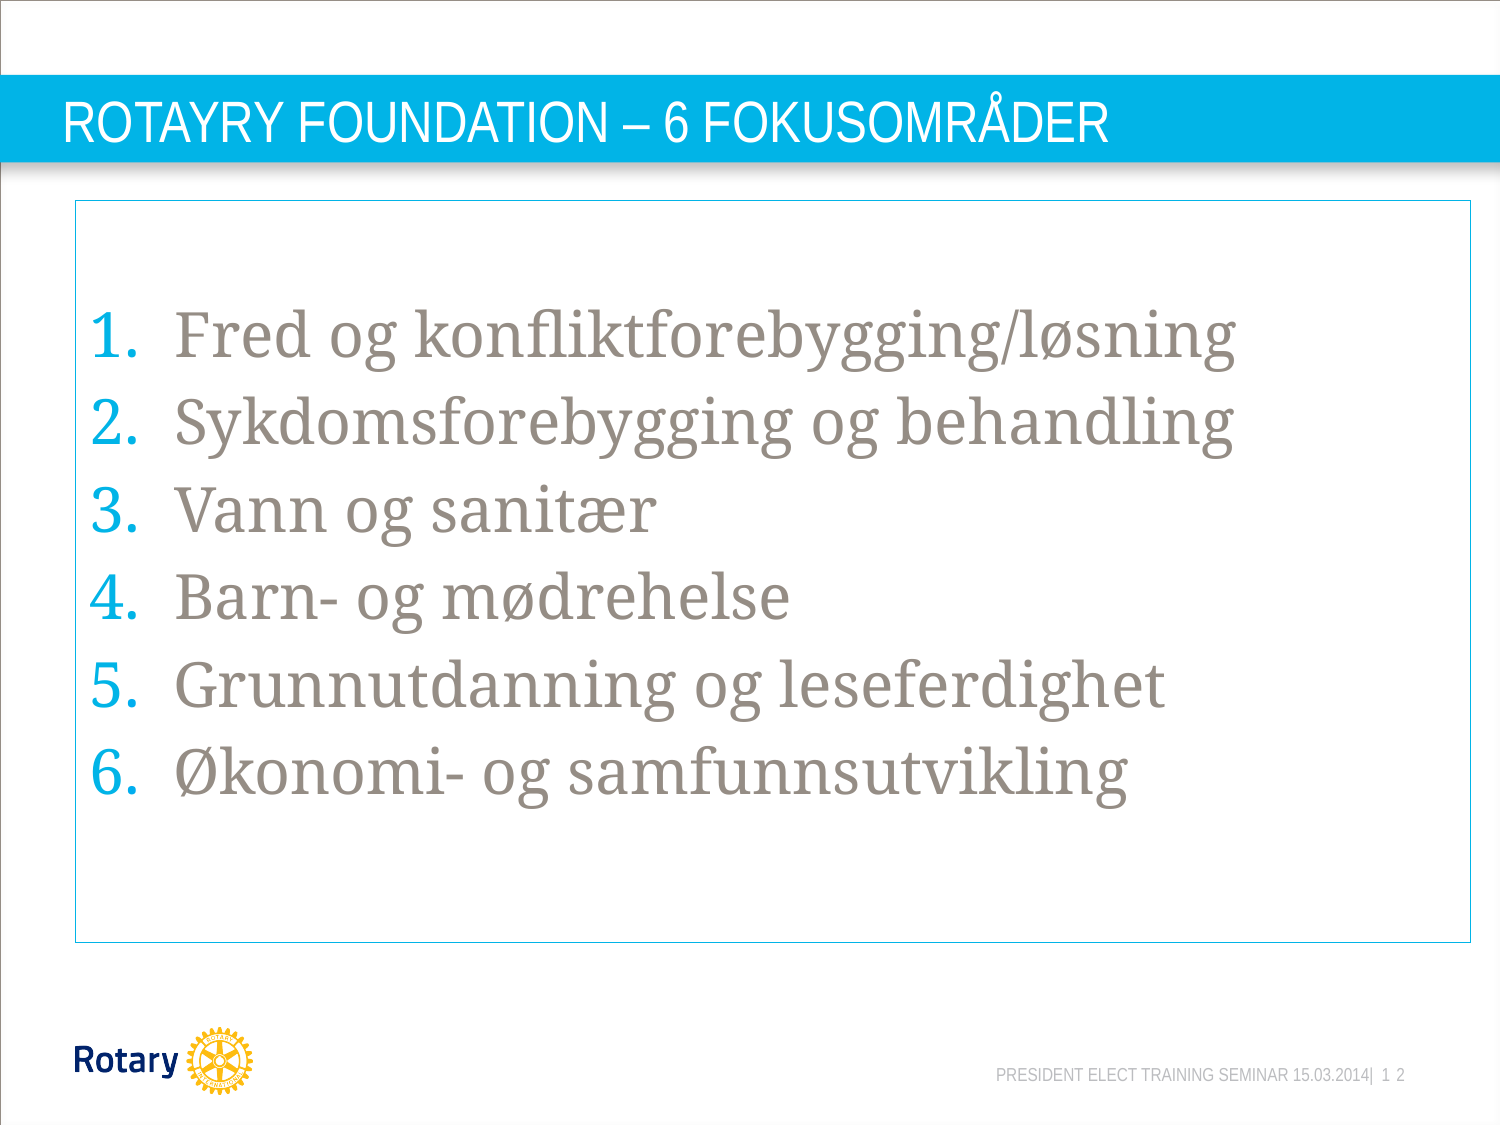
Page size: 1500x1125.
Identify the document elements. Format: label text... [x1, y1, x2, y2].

list Fred og konfliktforebygging/løsning Sykdomsforebygging og behandling Vann og sanitær Barn- og mødrehelse 5. Grunnutdanning og leseferdighet 6. Økonomi- og samfunnsutvikling [75, 200, 1471, 943]
title ROTAYRY FOUNDATION – 6 FOKUSOMRÅDER [62, 75, 1500, 163]
picture [75, 1027, 253, 1095]
